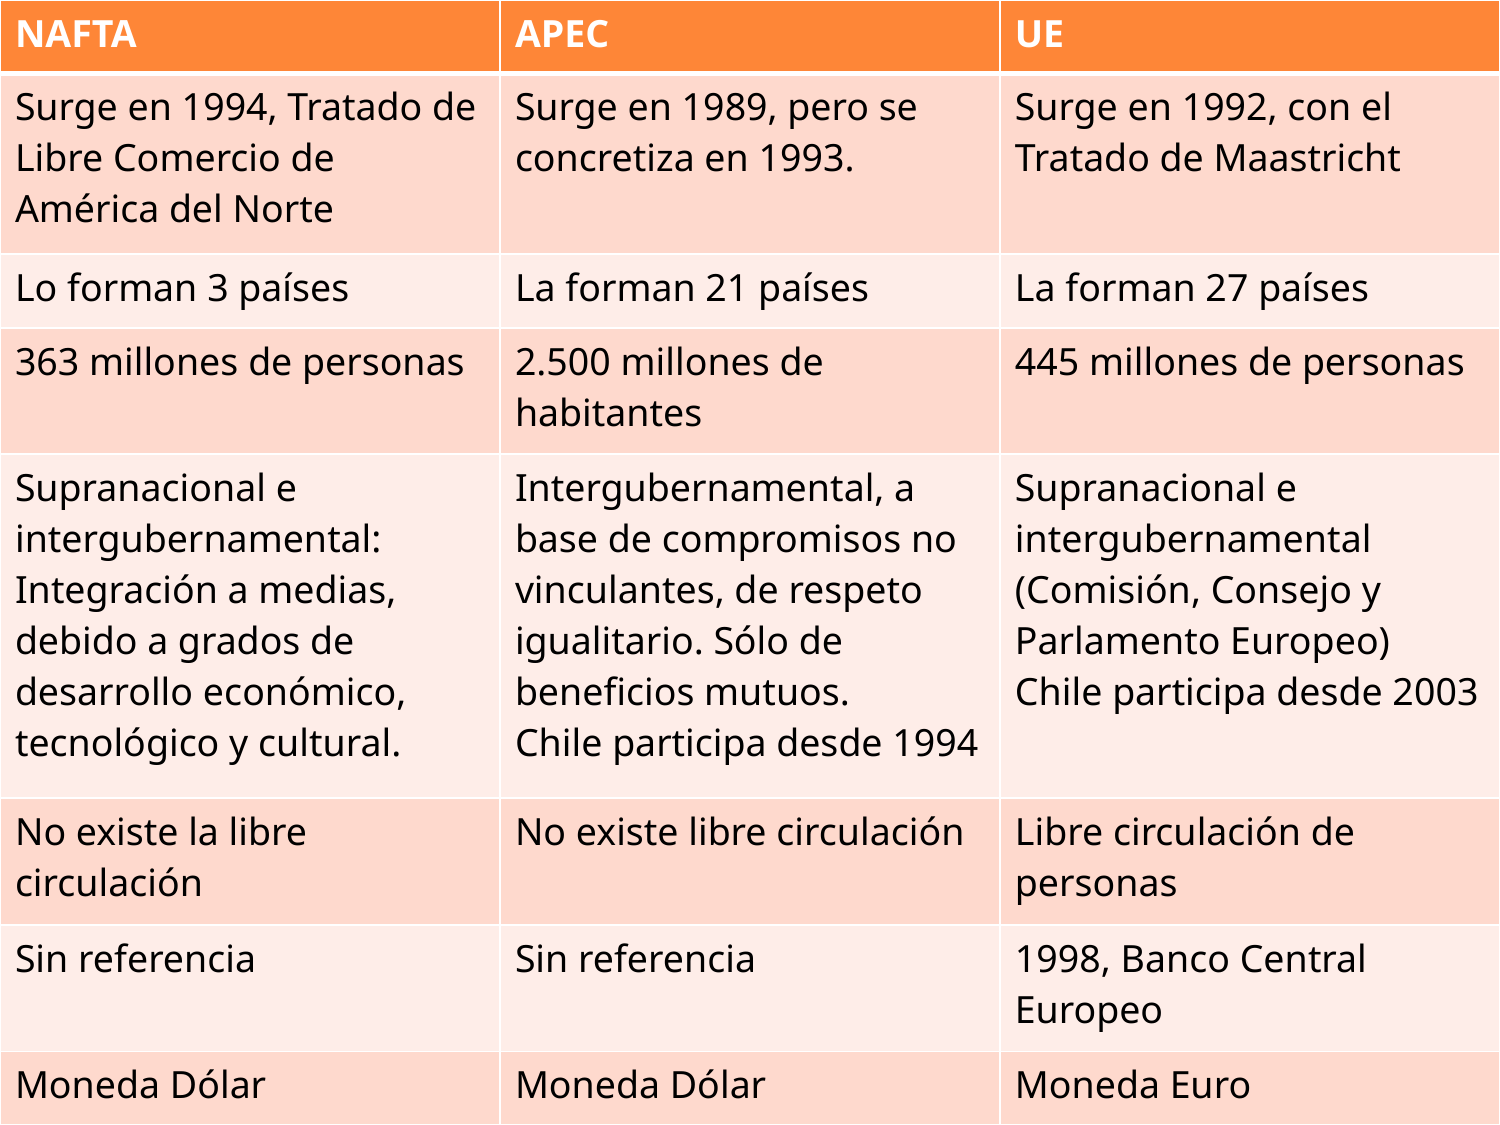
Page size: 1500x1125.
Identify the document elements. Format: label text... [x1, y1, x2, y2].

table_cell La forman 21 países [501, 255, 999, 327]
table_cell Sin referencia [1, 926, 499, 1051]
table_cell Intergubernamental, a base de compromisos no vinculantes, de respeto igualitario. Sólo de beneficios mutuos. Chile participa desde 1994 [501, 455, 999, 797]
table_header NAFTA [1, 1, 499, 71]
table_cell Moneda Dólar [1, 1052, 499, 1124]
table_header APEC [501, 1, 999, 71]
table_cell 445 millones de personas [1001, 329, 1499, 453]
table_cell Lo forman 3 países [1, 255, 499, 327]
table_cell Surge en 1992, con el Tratado de Maastricht [1001, 76, 1499, 253]
table_cell Supranacional e intergubernamental: Integración a medias, debido a grados de desarrollo económico, tecnológico y cultural. [1, 455, 499, 797]
table_cell No existe libre circulación [501, 799, 999, 924]
table_cell 1998, Banco Central Europeo [1001, 926, 1499, 1051]
table_cell Supranacional e intergubernamental (Comisión, Consejo y Parlamento Europeo) Chile participa desde 2003 [1001, 455, 1499, 797]
table_cell Surge en 1989, pero se concretiza en 1993. [501, 76, 999, 253]
table_cell 2.500 millones de habitantes [501, 329, 999, 453]
table_cell 363 millones de personas [1, 329, 499, 453]
table_cell Sin referencia [501, 926, 999, 1051]
table_cell Libre circulación de personas [1001, 799, 1499, 924]
table_cell Surge en 1994, Tratado de Libre Comercio de América del Norte [1, 76, 499, 253]
table_cell La forman 27 países [1001, 255, 1499, 327]
table_cell Moneda Dólar [501, 1052, 999, 1124]
table_cell Moneda Euro [1001, 1052, 1499, 1124]
table_header UE [1001, 1, 1499, 71]
table_cell No existe la libre circulación [1, 799, 499, 924]
